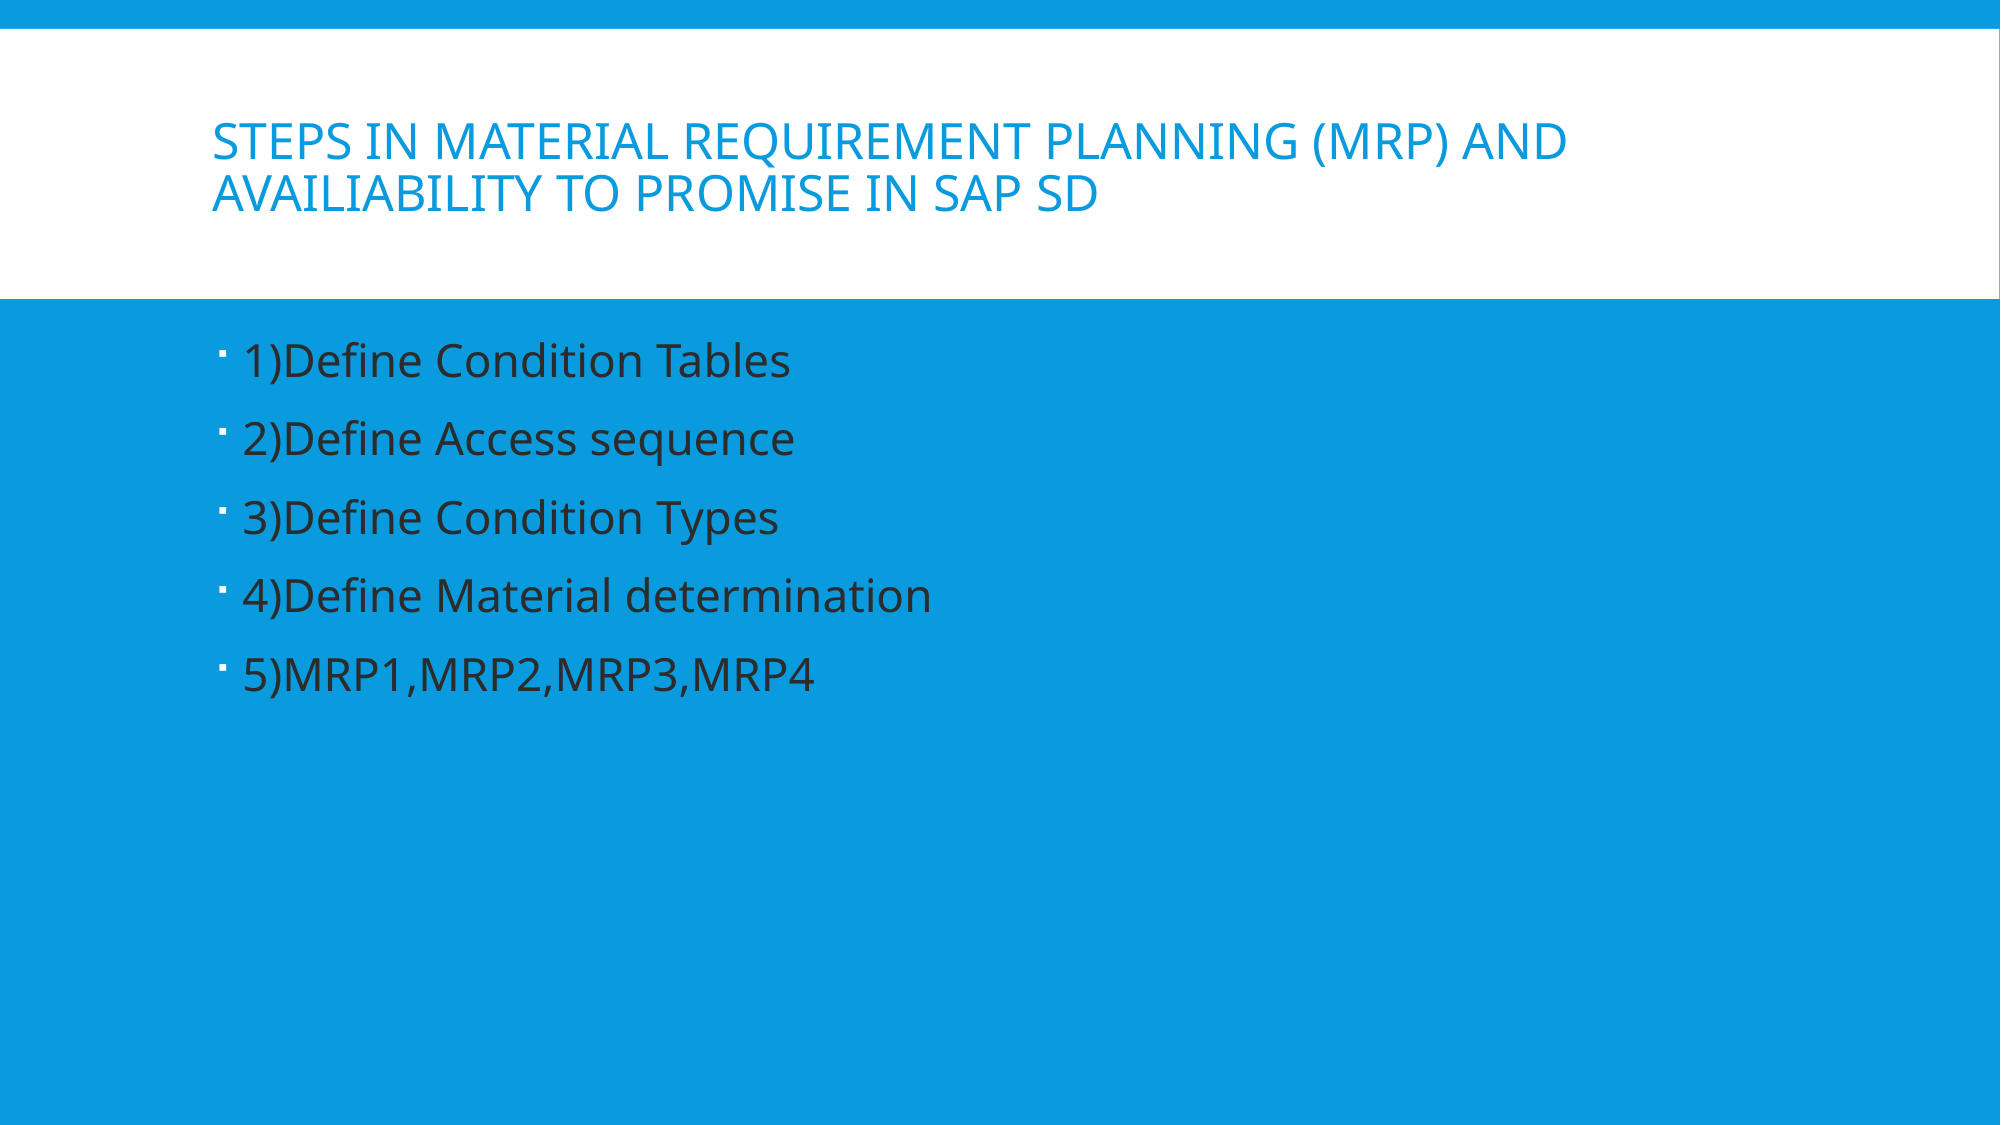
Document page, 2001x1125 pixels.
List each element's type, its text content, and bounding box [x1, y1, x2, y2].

list 1)Define Condition Tables 2)Define Access sequence 3)Define Condition Types 4)Define Material determination 5)MRP1,MRP2,MRP3,MRP4 [197, 329, 1803, 1020]
title STEPS IN MATERIAL REQUIREMENT PLANNING (MRP) AND AVAILIABILITY TO PROMISE IN SAP SD [197, 46, 1803, 295]
